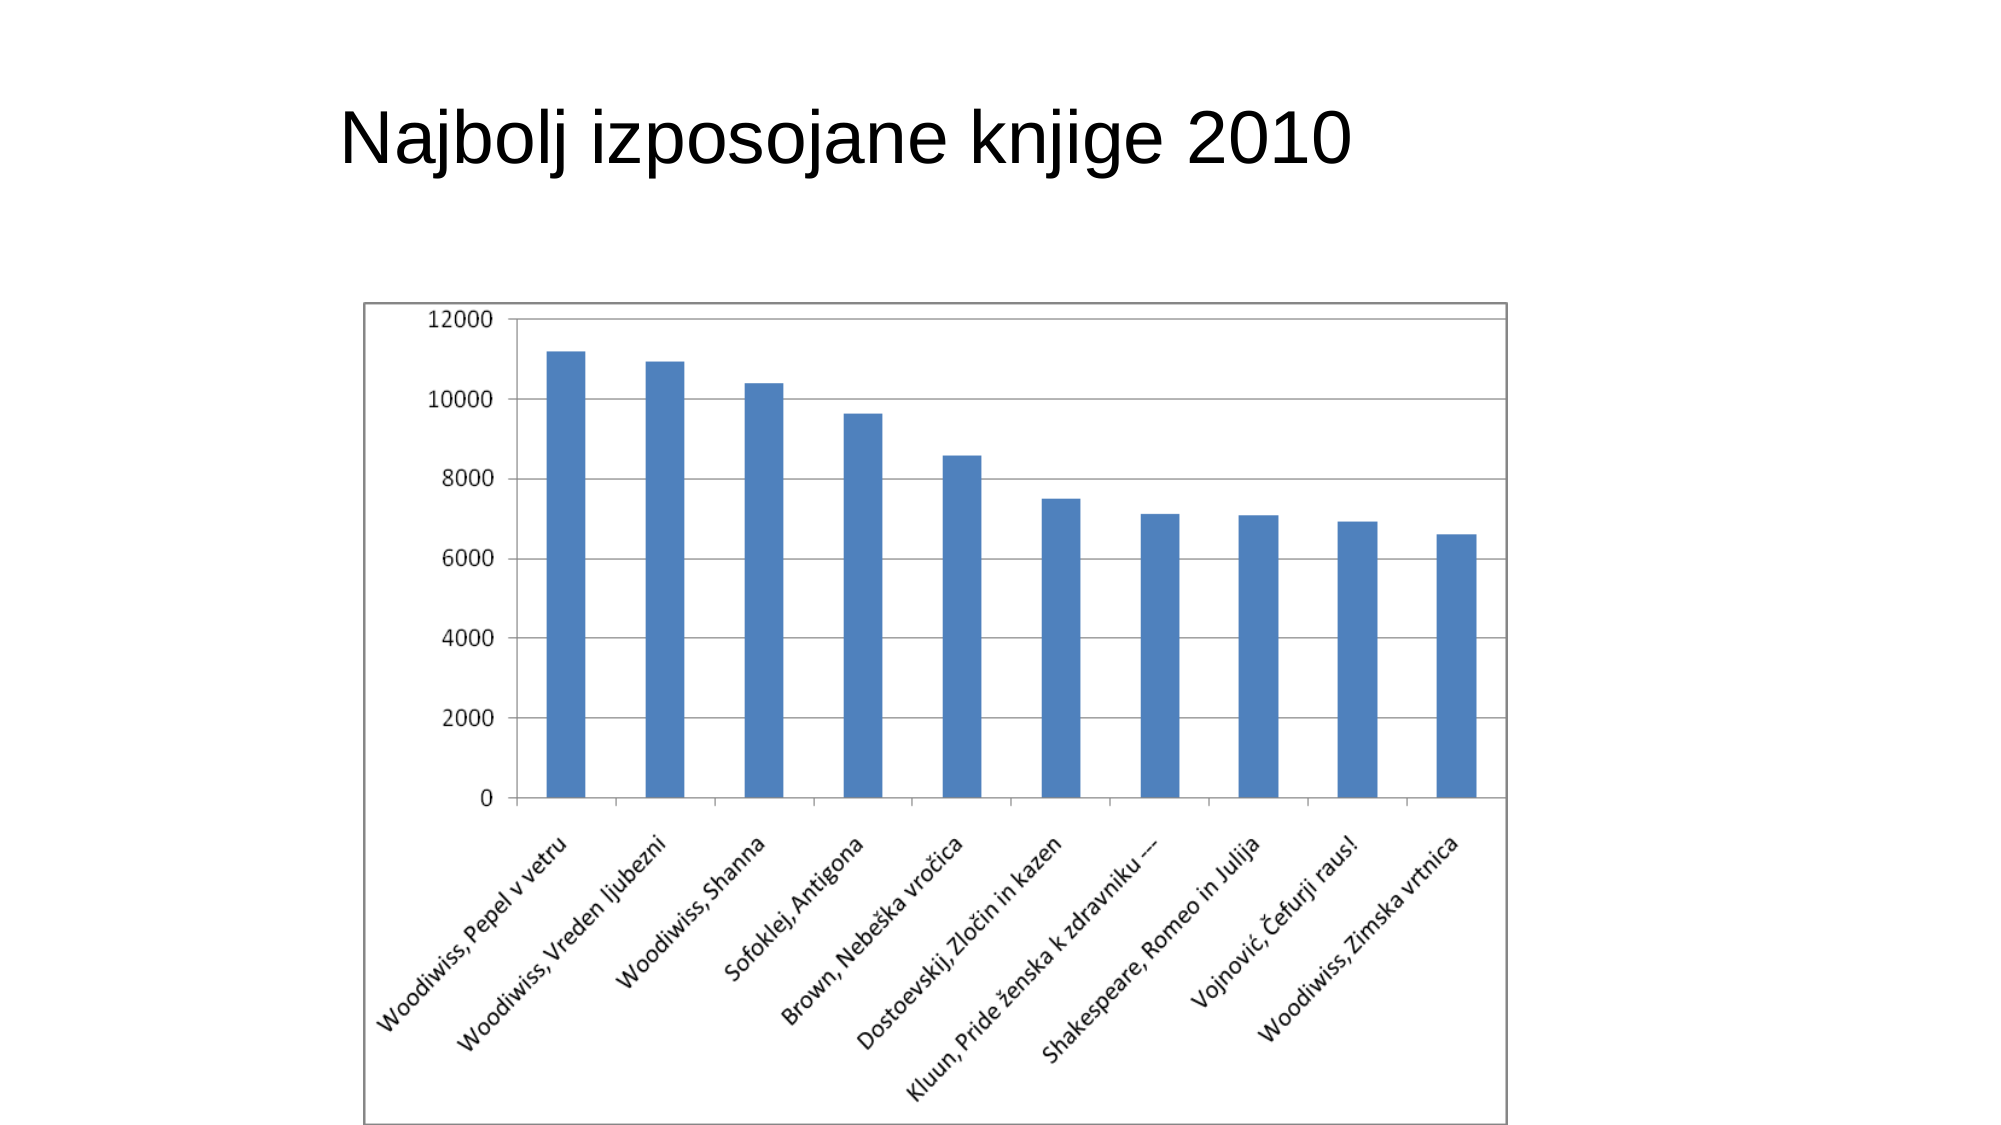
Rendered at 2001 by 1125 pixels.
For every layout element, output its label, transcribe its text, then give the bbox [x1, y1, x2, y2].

title Najbolj izposojane knjige 2010 [324, 45, 1551, 233]
picture [362, 302, 1508, 1125]
